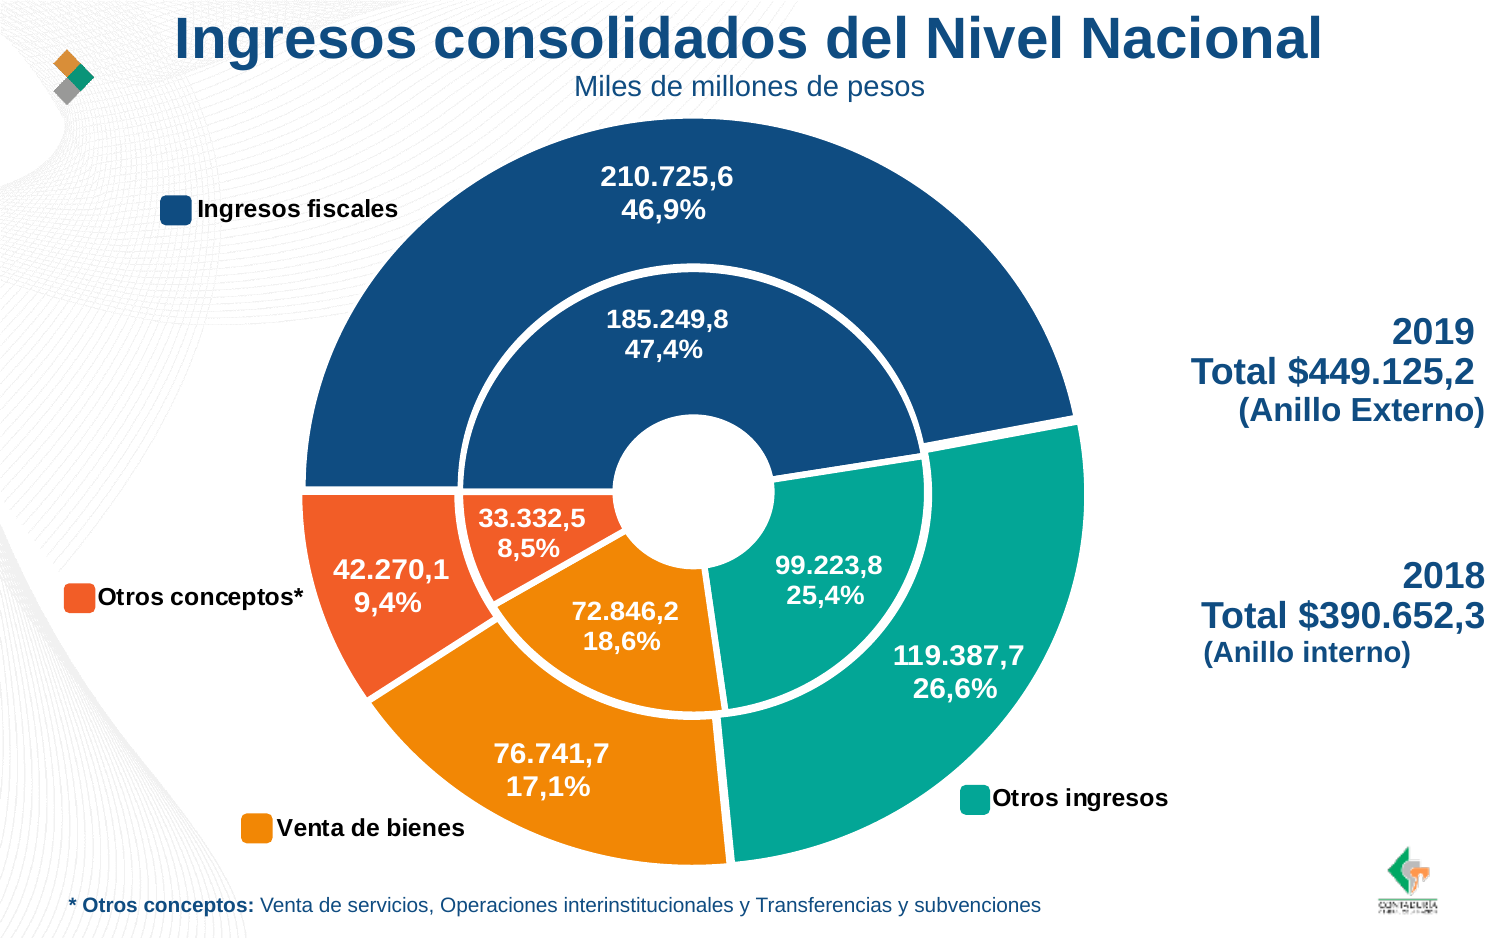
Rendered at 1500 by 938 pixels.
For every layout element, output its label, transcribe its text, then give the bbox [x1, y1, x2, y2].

picture [0, 0, 1500, 938]
title Ingresos consolidados del Nivel Nacional Miles de millones de pesos [116, 0, 1384, 121]
text_box 2019 Total $449.125,2 (Anillo Externo) [1112, 325, 1500, 417]
text_box 2018 Total $390.652,3 (Anillo interno) [1112, 566, 1500, 658]
text_box * Otros conceptos: Venta de servicios, Operaciones interinstitucionales y Transferencias y subvenciones [53, 884, 1384, 924]
